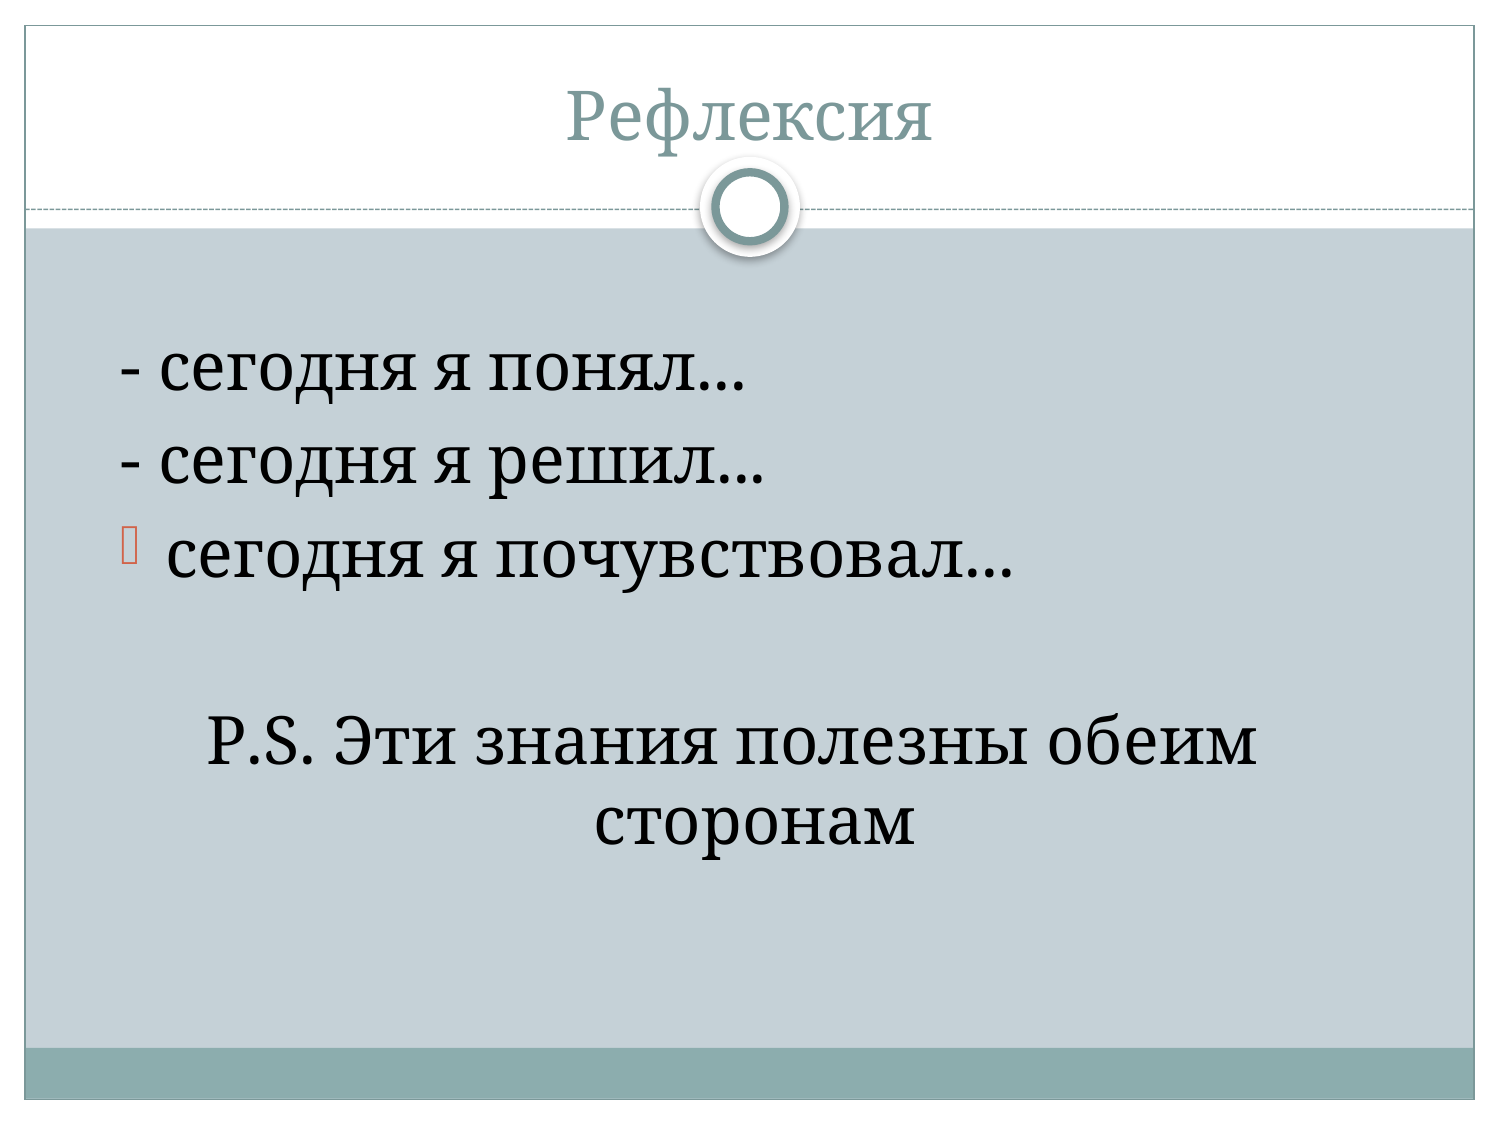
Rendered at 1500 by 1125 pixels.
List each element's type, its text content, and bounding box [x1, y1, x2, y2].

list - сегодня я понял... - сегодня я решил... сегодня я почувствовал... P.S. Эти знания полезны обеим сторонам [105, 316, 1360, 961]
title Рефлексия [49, 37, 1450, 162]
